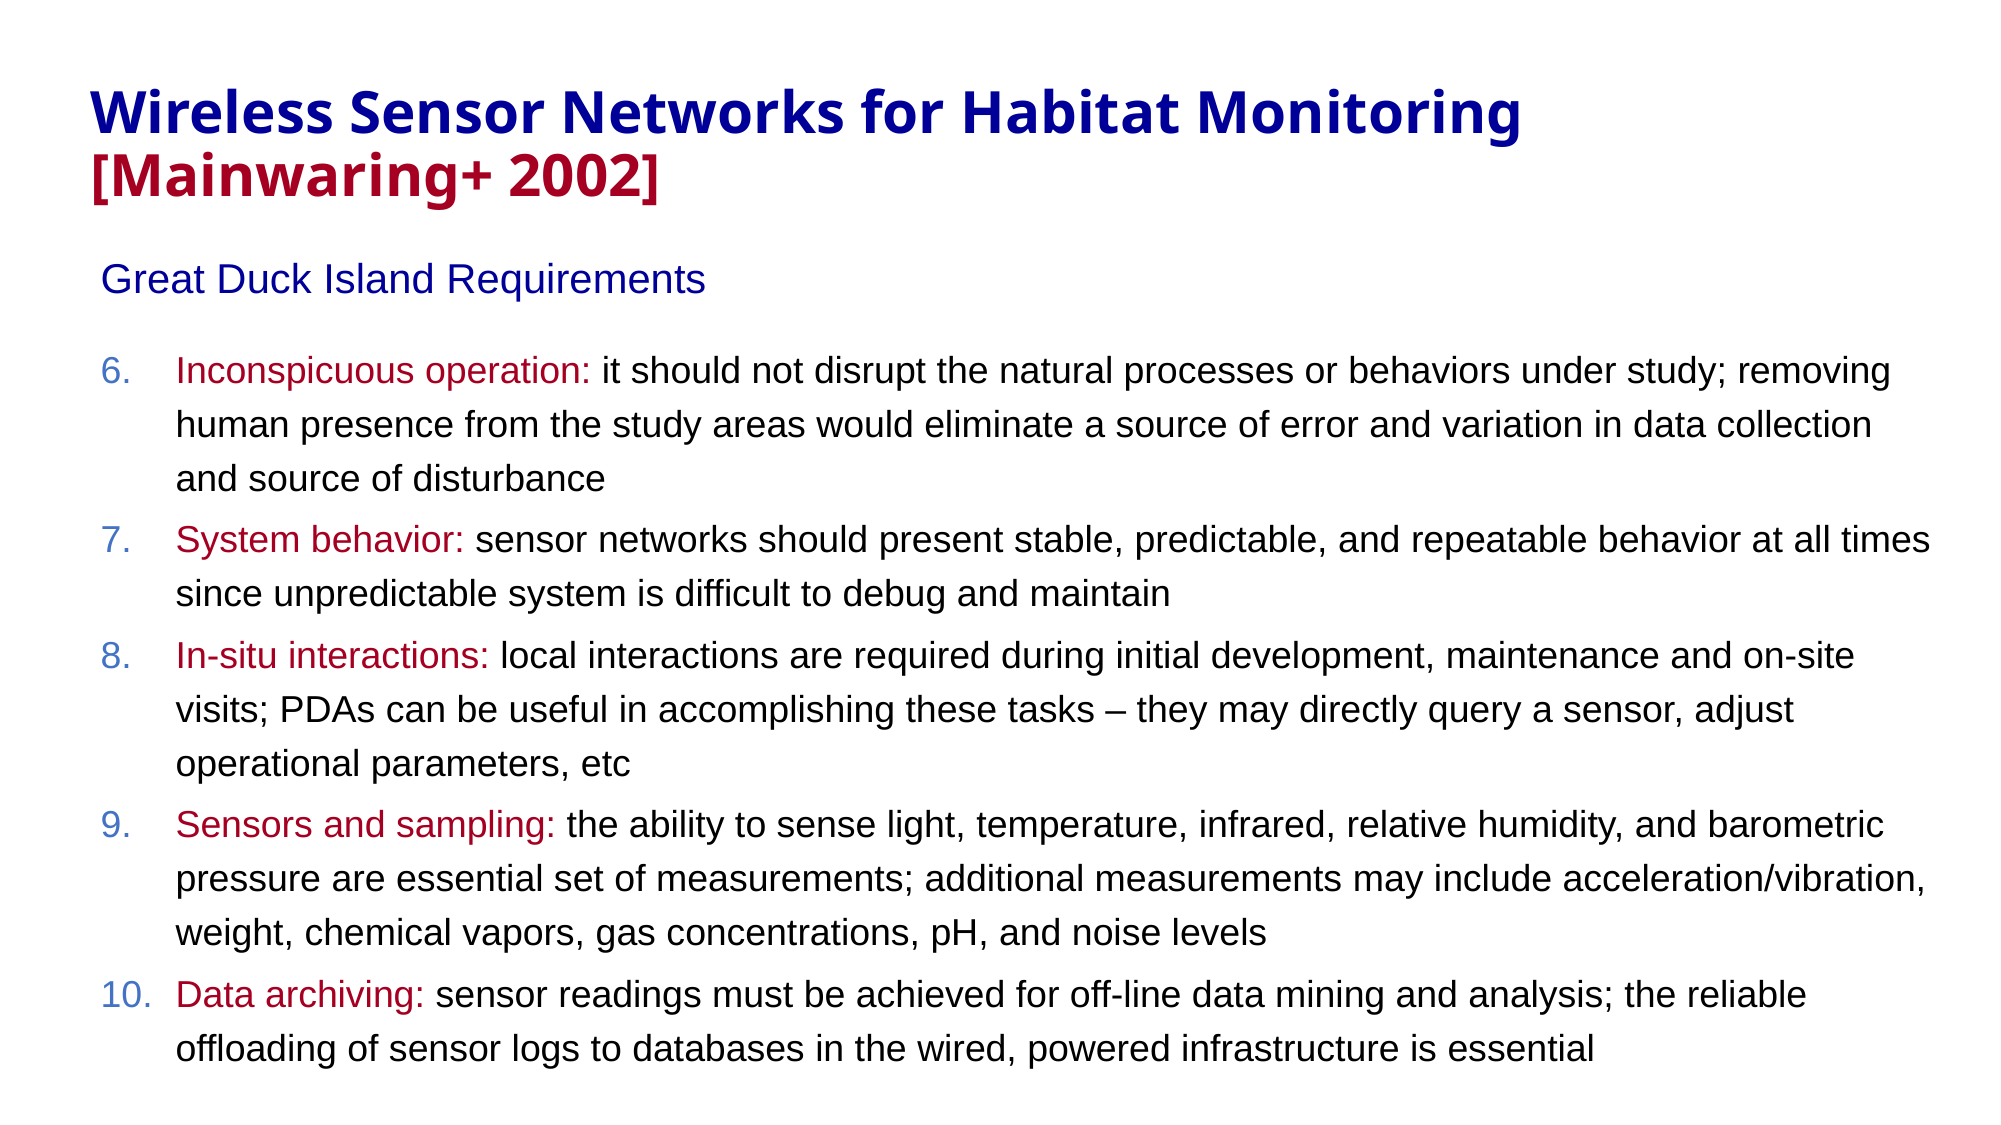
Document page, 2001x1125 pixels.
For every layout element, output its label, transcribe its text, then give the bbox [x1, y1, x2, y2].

text_box Great Duck Island Requirements Inconspicuous operation: it should not disrupt the natural processes or behaviors under study; removing human presence from the study areas would eliminate a source of error and variation in data collection and source of disturbance System behavior: sensor networks should present stable, predictable, and repeatable behavior at all times since unpredictable system is difficult to debug and maintain In-situ interactions: local interactions are required during initial development, maintenance and on-site visits; PDAs can be useful in accomplishing these tasks – they may directly query a sensor, adjust operational parameters, etc Sensors and sampling: the ability to sense light, temperature, infrared, relative humidity, and barometric pressure are essential set of measurements; additional measurements may include acceleration/vibration, weight, chemical vapors, gas concentrations, pH, and noise levels Data archiving: sensor readings must be achieved for off-line data mining and analysis; the reliable offloading of sensor logs to databases in the wired, powered infrastructure is essential [85, 234, 1948, 1125]
text_box Wireless Sensor Networks for Habitat Monitoring [Mainwaring+ 2002] [75, 42, 1705, 250]
